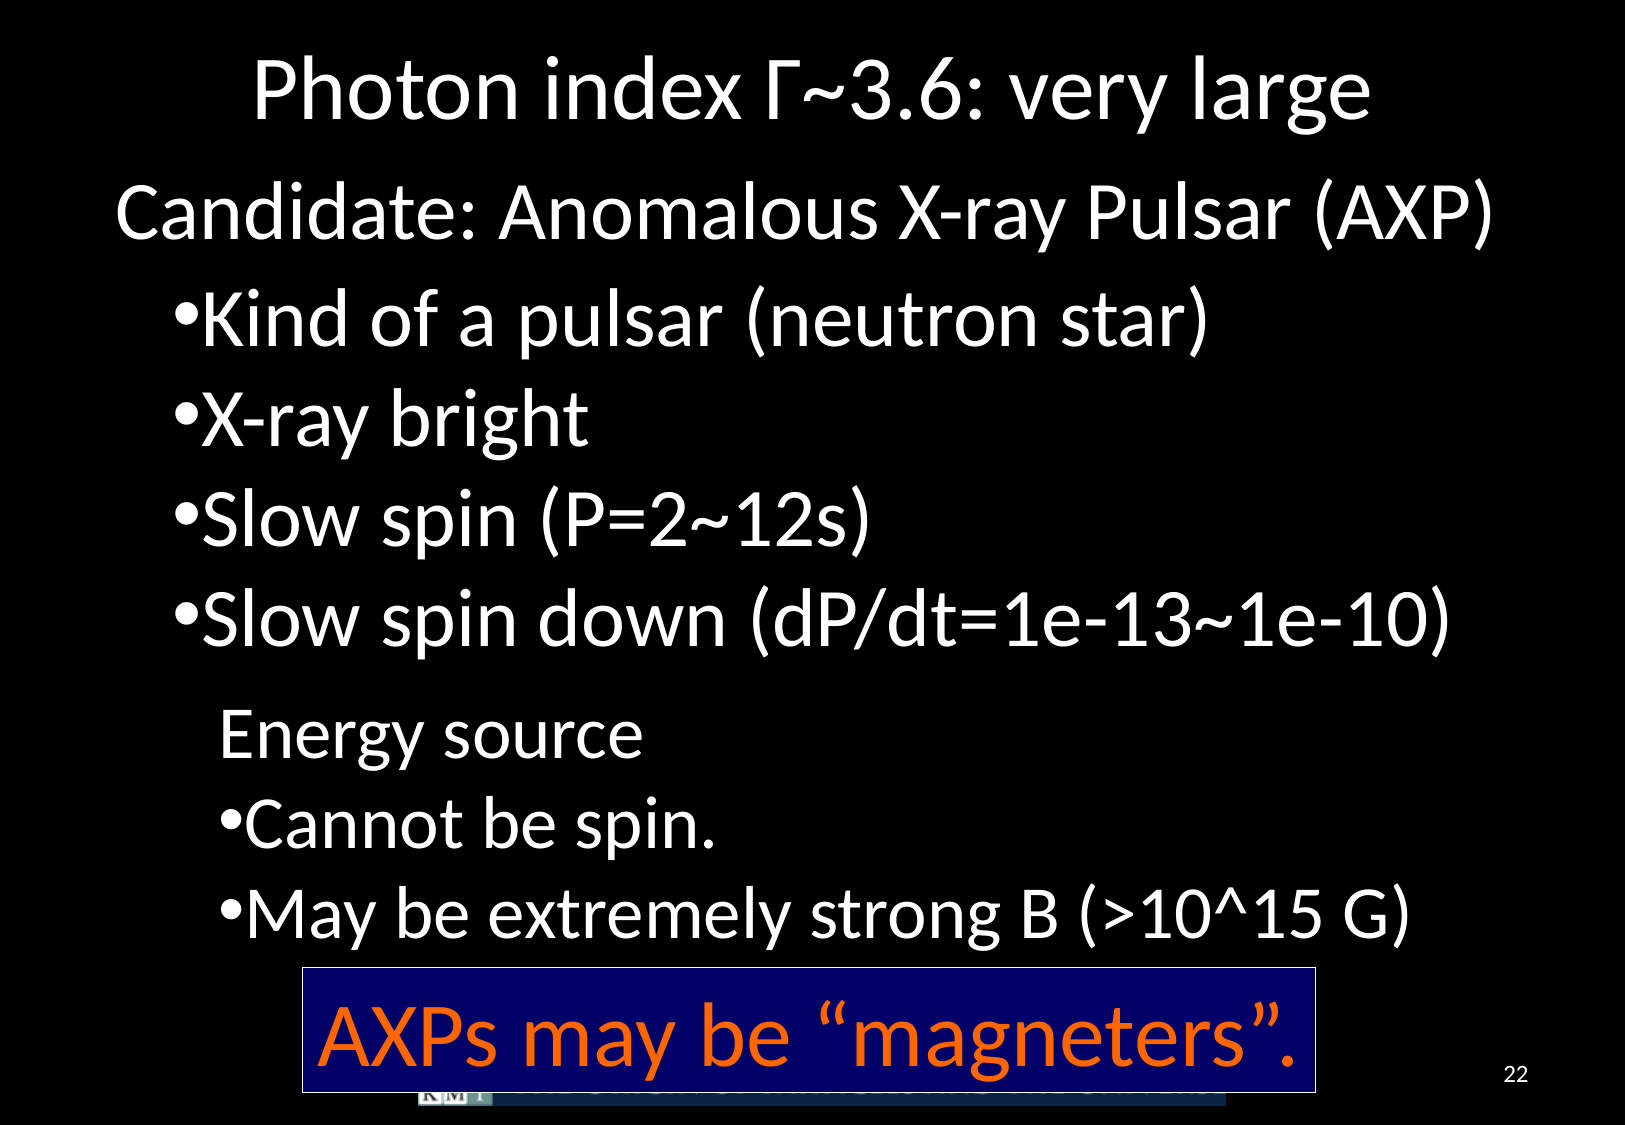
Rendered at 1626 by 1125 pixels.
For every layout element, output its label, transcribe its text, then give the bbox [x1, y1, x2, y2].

text_box AXPs may be “magneters”. [302, 967, 1316, 1093]
slide_number 22 [1164, 1042, 1544, 1103]
title Photon index Γ~3.6: very large [81, 19, 1545, 147]
text_box Candidate: Anomalous X-ray Pulsar (AXP) [100, 149, 1513, 264]
text_box Energy source Cannot be spin. May be extremely strong B (>10^15 G) [203, 676, 1429, 962]
picture [418, 1093, 1226, 1106]
text_box Kind of a pulsar (neutron star) X-ray bright Slow spin (P=2~12s) Slow spin down (dP/dt=1e-13~1e-10) [157, 255, 1470, 670]
